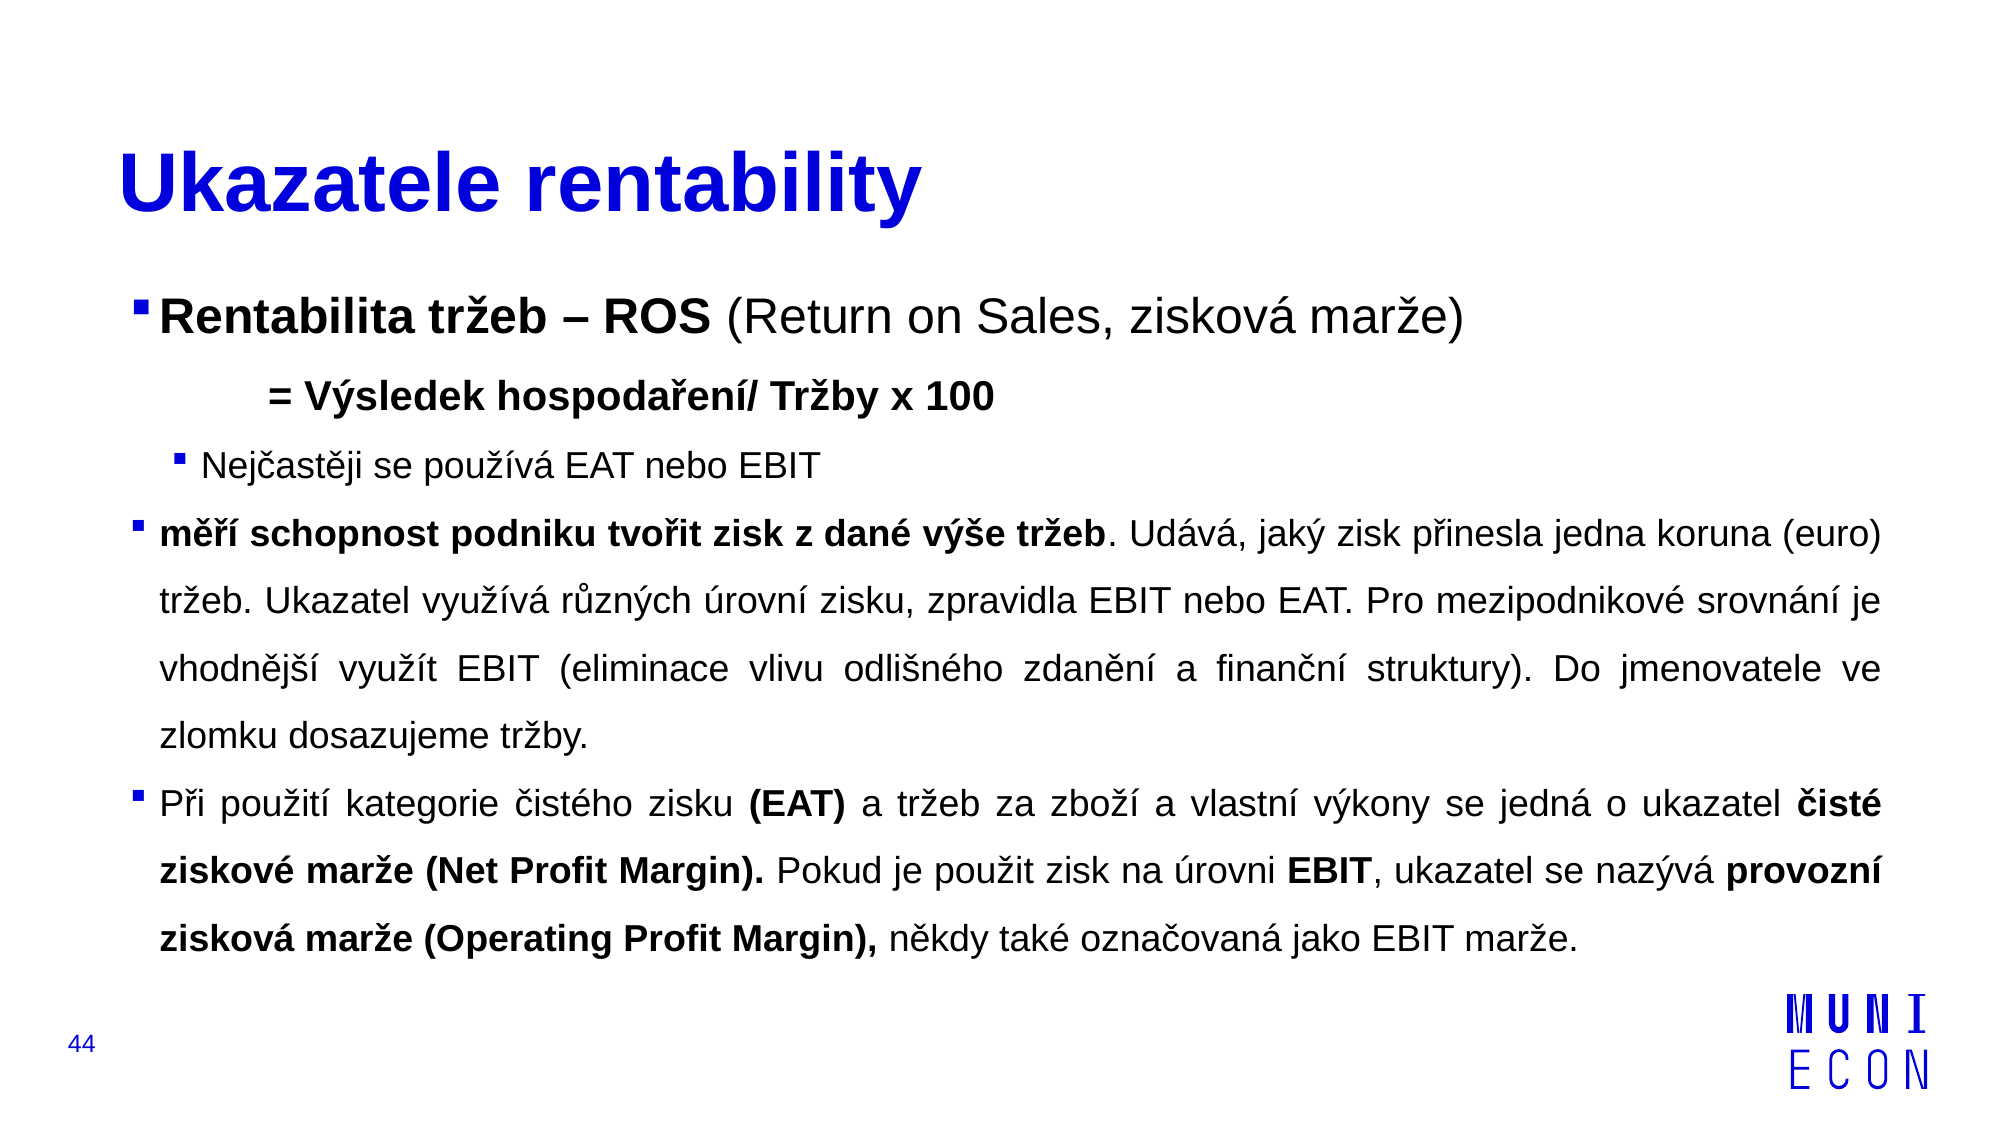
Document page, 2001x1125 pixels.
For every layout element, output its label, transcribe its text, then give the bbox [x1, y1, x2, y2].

slide_number 44 [67, 1021, 110, 1063]
title Ukazatele rentability [118, 118, 1883, 193]
list Rentabilita tržeb – ROS (Return on Sales, zisková marže) = Výsledek hospodaření/ Tržby x 100 Nejčastěji se používá EAT nebo EBIT měří schopnost podniku tvořit zisk z dané výše tržeb. Udává, jaký zisk přinesla jedna koruna (euro) tržeb. Ukazatel využívá různých úrovní zisku, zpravidla EBIT nebo EAT. Pro mezipodnikové srovnání je vhodnější využít EBIT (eliminace vlivu odlišného zdanění a finanční struktury). Do jmenovatele ve zlomku dosazujeme tržby. Při použití kategorie čistého zisku (EAT) a tržeb za zboží a vlastní výkony se jedná o ukazatel čisté ziskové marže (Net Profit Margin). Pokud je použit zisk na úrovni EBIT, ukazatel se nazývá provozní zisková marže (Operating Profit Margin), někdy také označovaná jako EBIT marže. [118, 277, 1883, 957]
